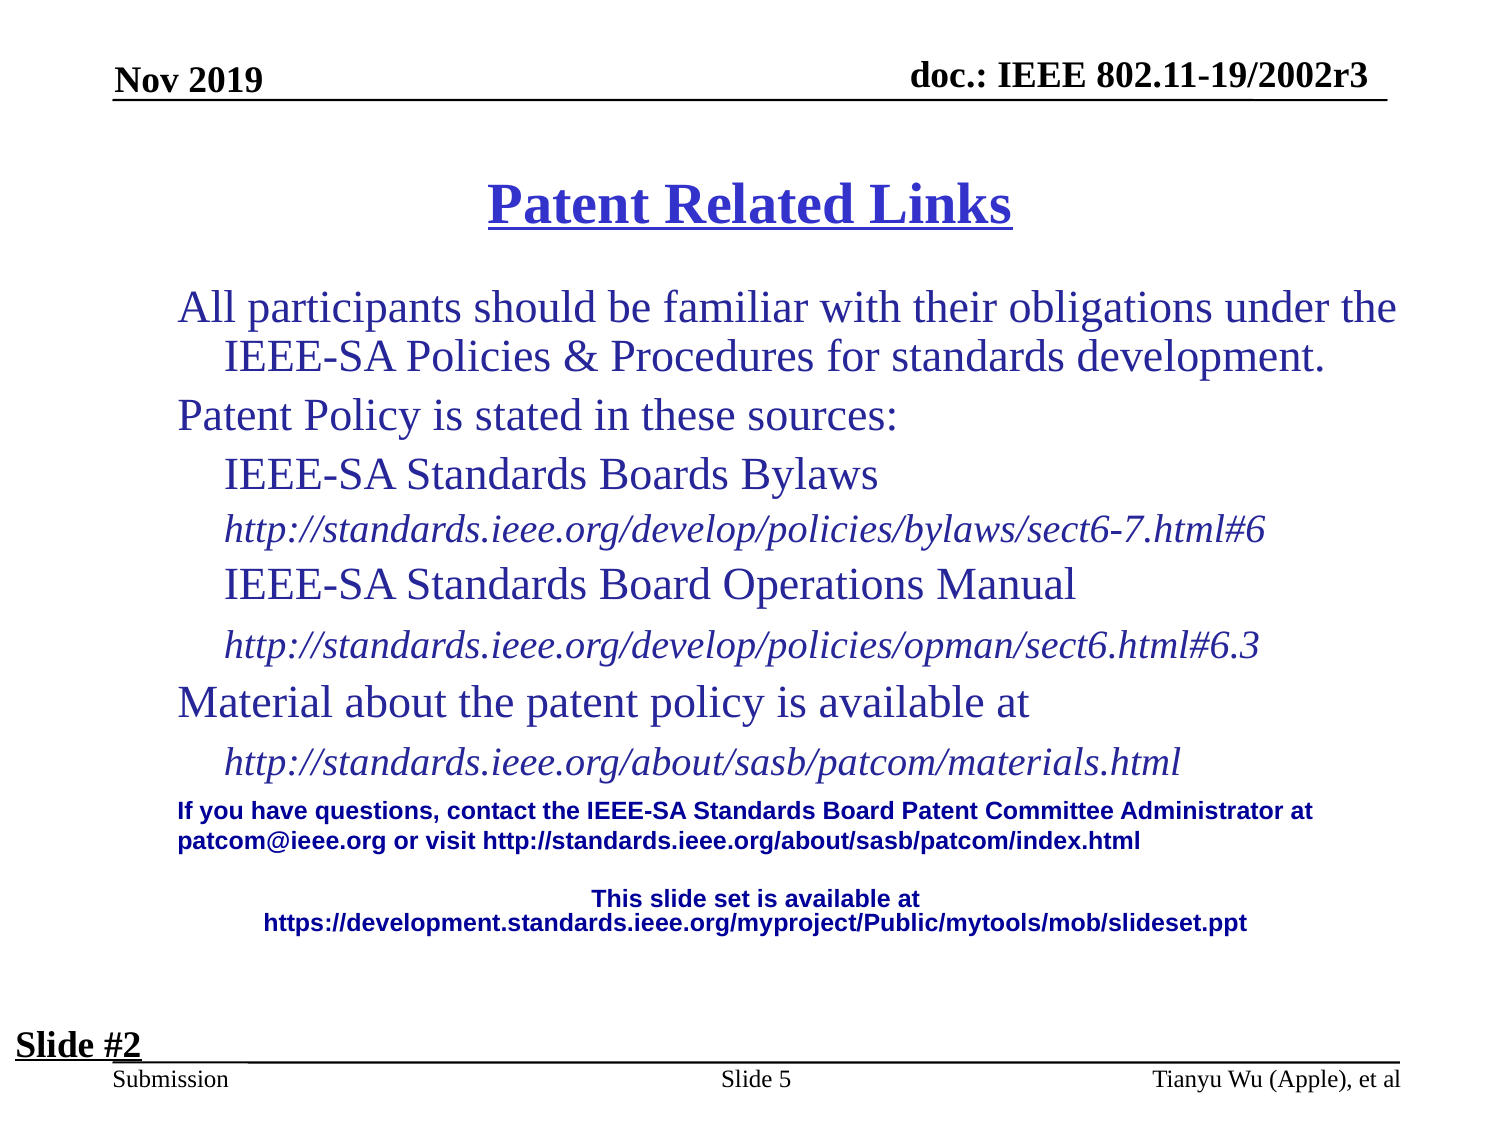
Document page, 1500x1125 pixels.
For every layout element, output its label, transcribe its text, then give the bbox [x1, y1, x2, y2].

slide_number Slide 5 [712, 1061, 800, 1093]
list All participants should be familiar with their obligations under the IEEE-SA Policies & Procedures for standards development. Patent Policy is stated in these sources: IEEE-SA Standards Boards Bylaws http://standards.ieee.org/develop/policies/bylaws/sect6-7.html#6 IEEE-SA Standards Board Operations Manual http://standards.ieee.org/develop/policies/opman/sect6.html#6.3 Material about the patent policy is available at http://standards.ieee.org/about/sasb/patcom/materials.html [87, 275, 1438, 800]
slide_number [114, 54, 265, 101]
footer Tianyu Wu (Apple), et al [1148, 1061, 1402, 1093]
text_box Slide #2 [0, 1012, 157, 1073]
title Patent Related Links [112, 112, 1388, 275]
text_box If you have questions, contact the IEEE-SA Standards Board Patent Committee Administrator at patcom@ieee.org or visit http://standards.ieee.org/about/sasb/patcom/index.html This slide set is available at https://development.standards.ieee.org/myproject/Public/mytools/mob/slideset.ppt [162, 787, 1350, 944]
